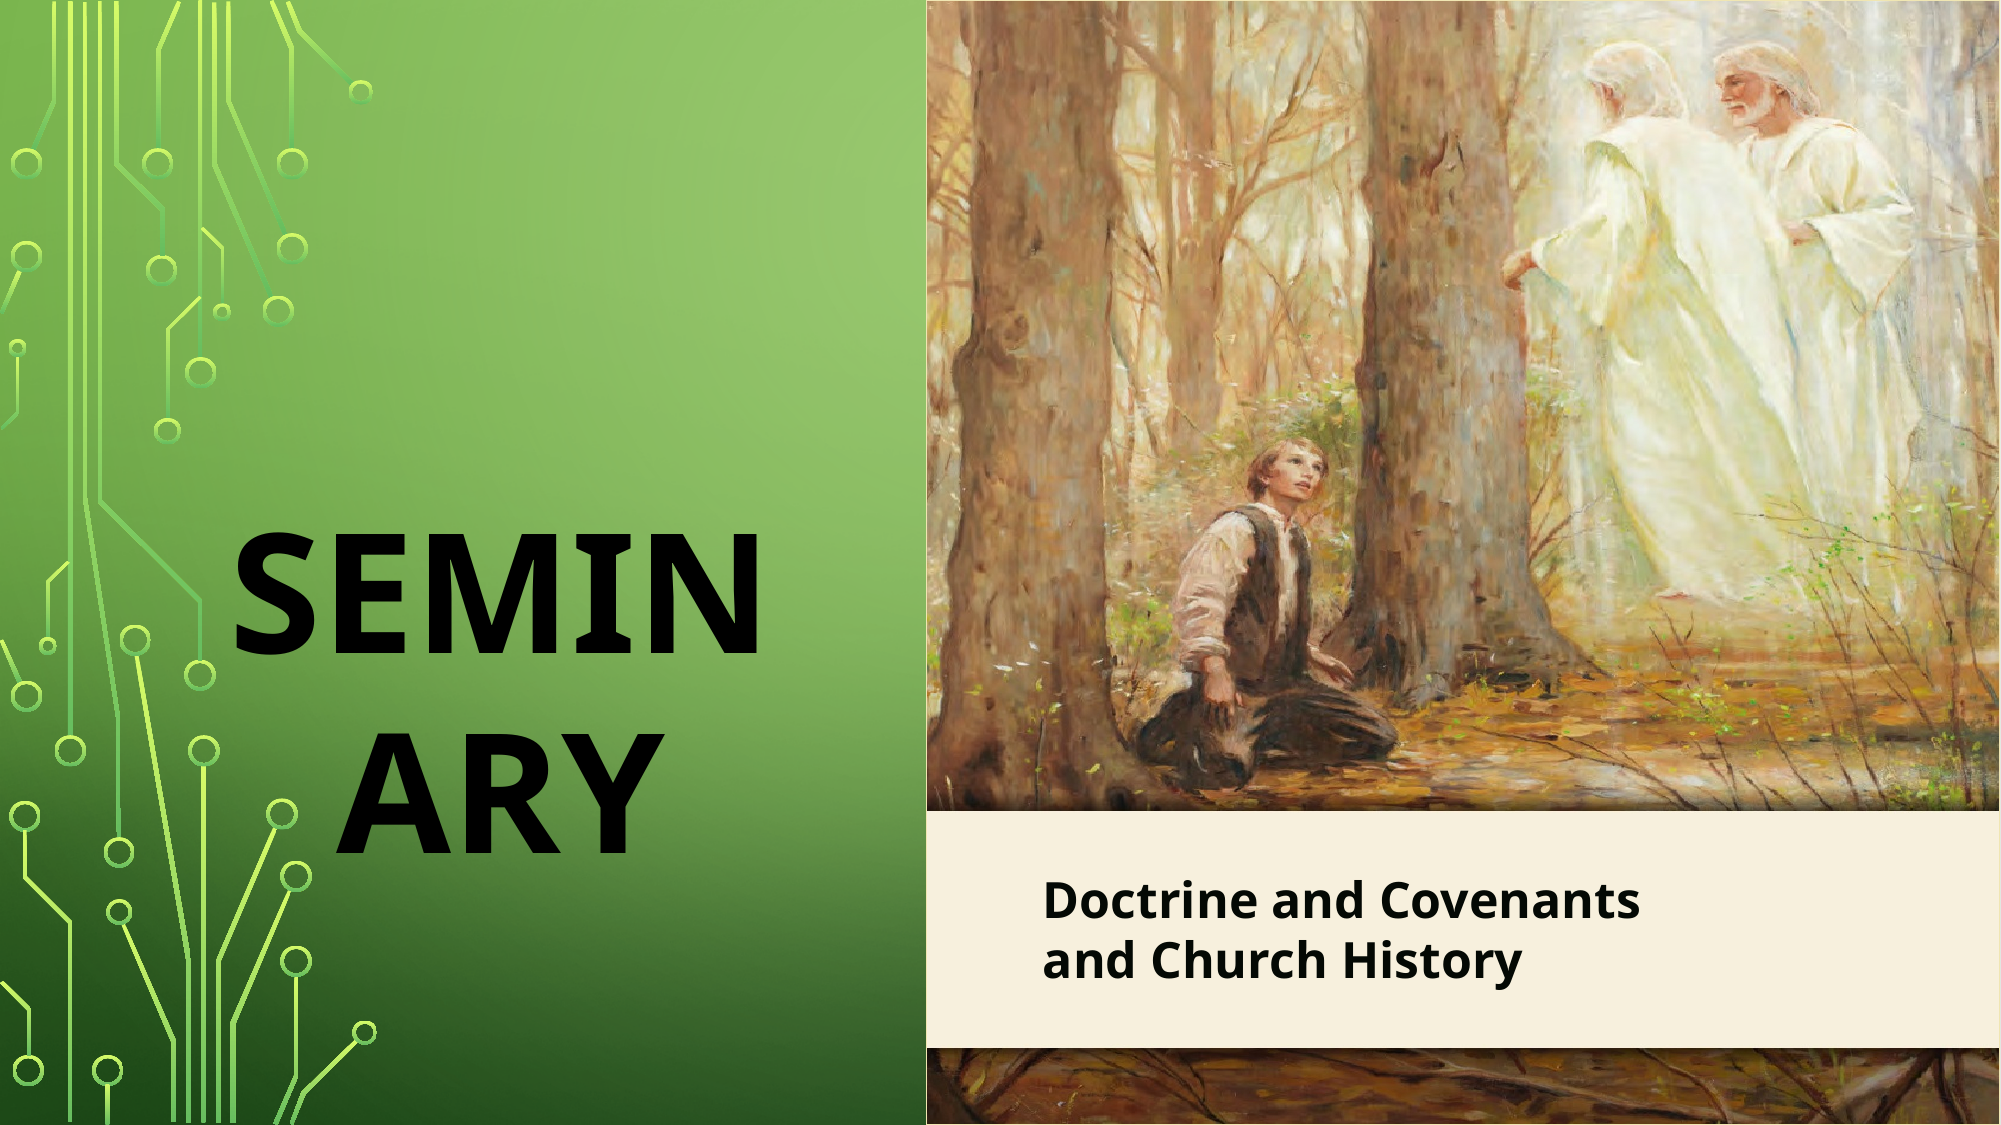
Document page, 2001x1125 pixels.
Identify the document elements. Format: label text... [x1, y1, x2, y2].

text_box SEMINARY [195, 479, 807, 894]
picture [925, 0, 2000, 1125]
